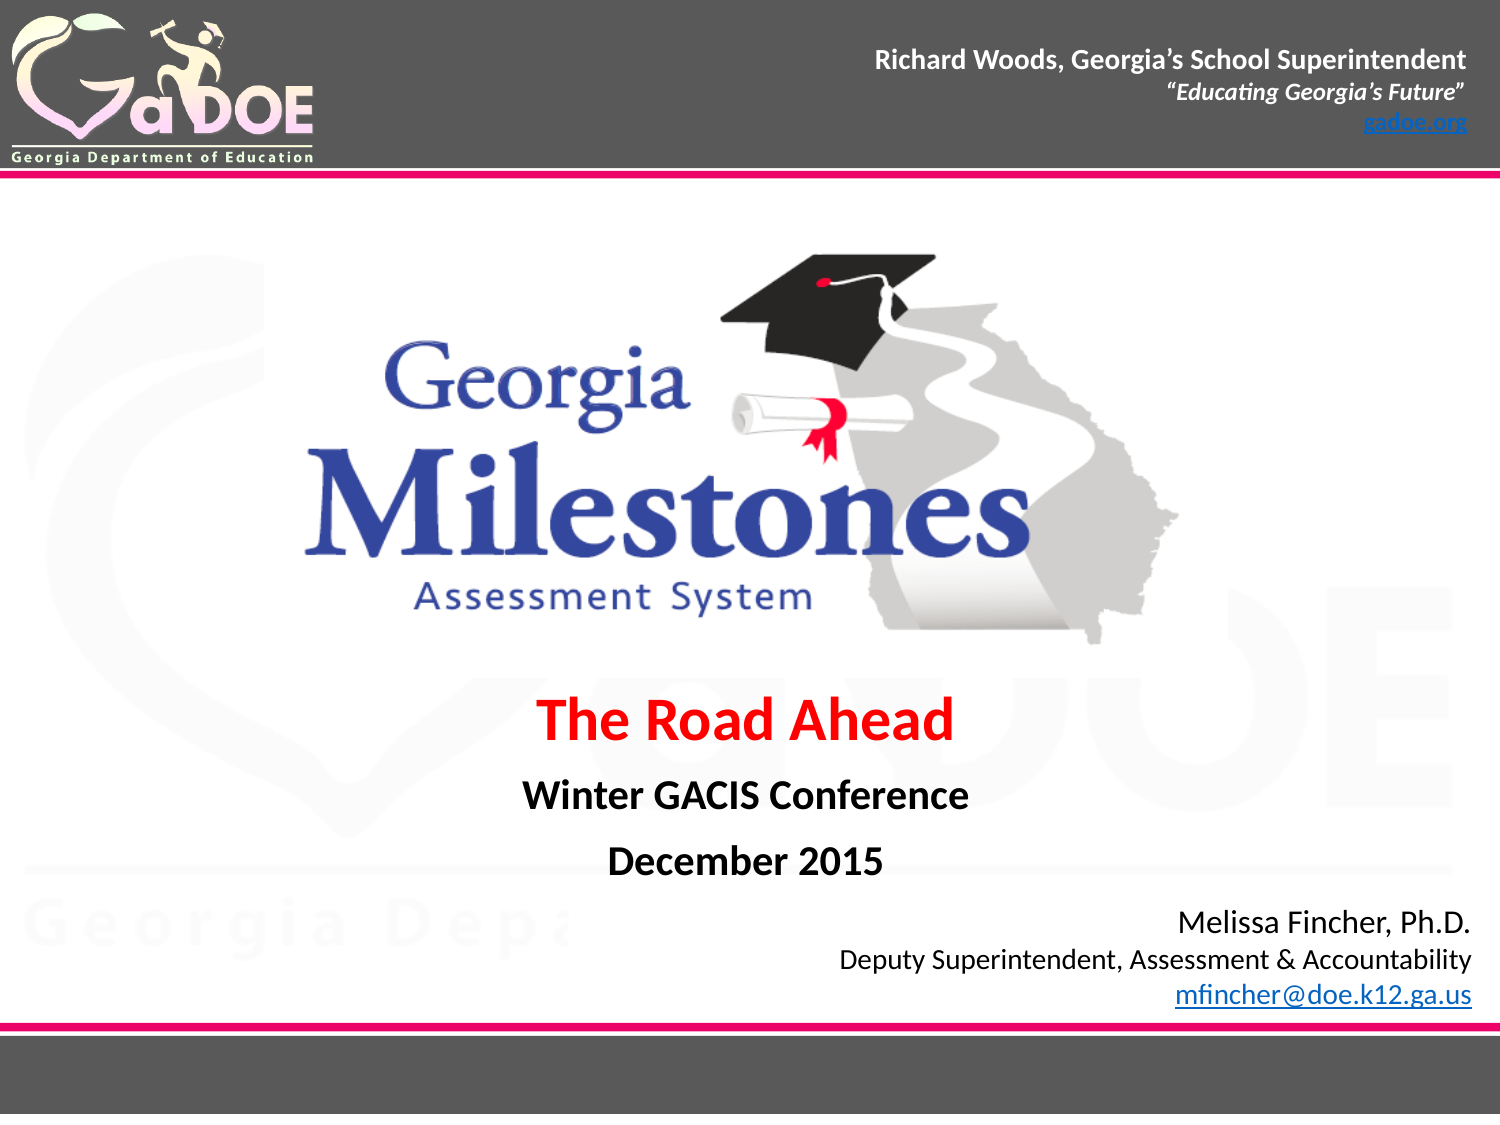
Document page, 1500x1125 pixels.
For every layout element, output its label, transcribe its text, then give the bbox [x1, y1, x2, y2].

text_box Melissa Fincher, Ph.D. Deputy Superintendent, Assessment & Accountability mfincher@doe.k12.ga.us [567, 892, 1488, 1019]
subtitle The Road Ahead Winter GACIS Conference December 2015 [135, 679, 1357, 894]
picture [19, 207, 1473, 980]
